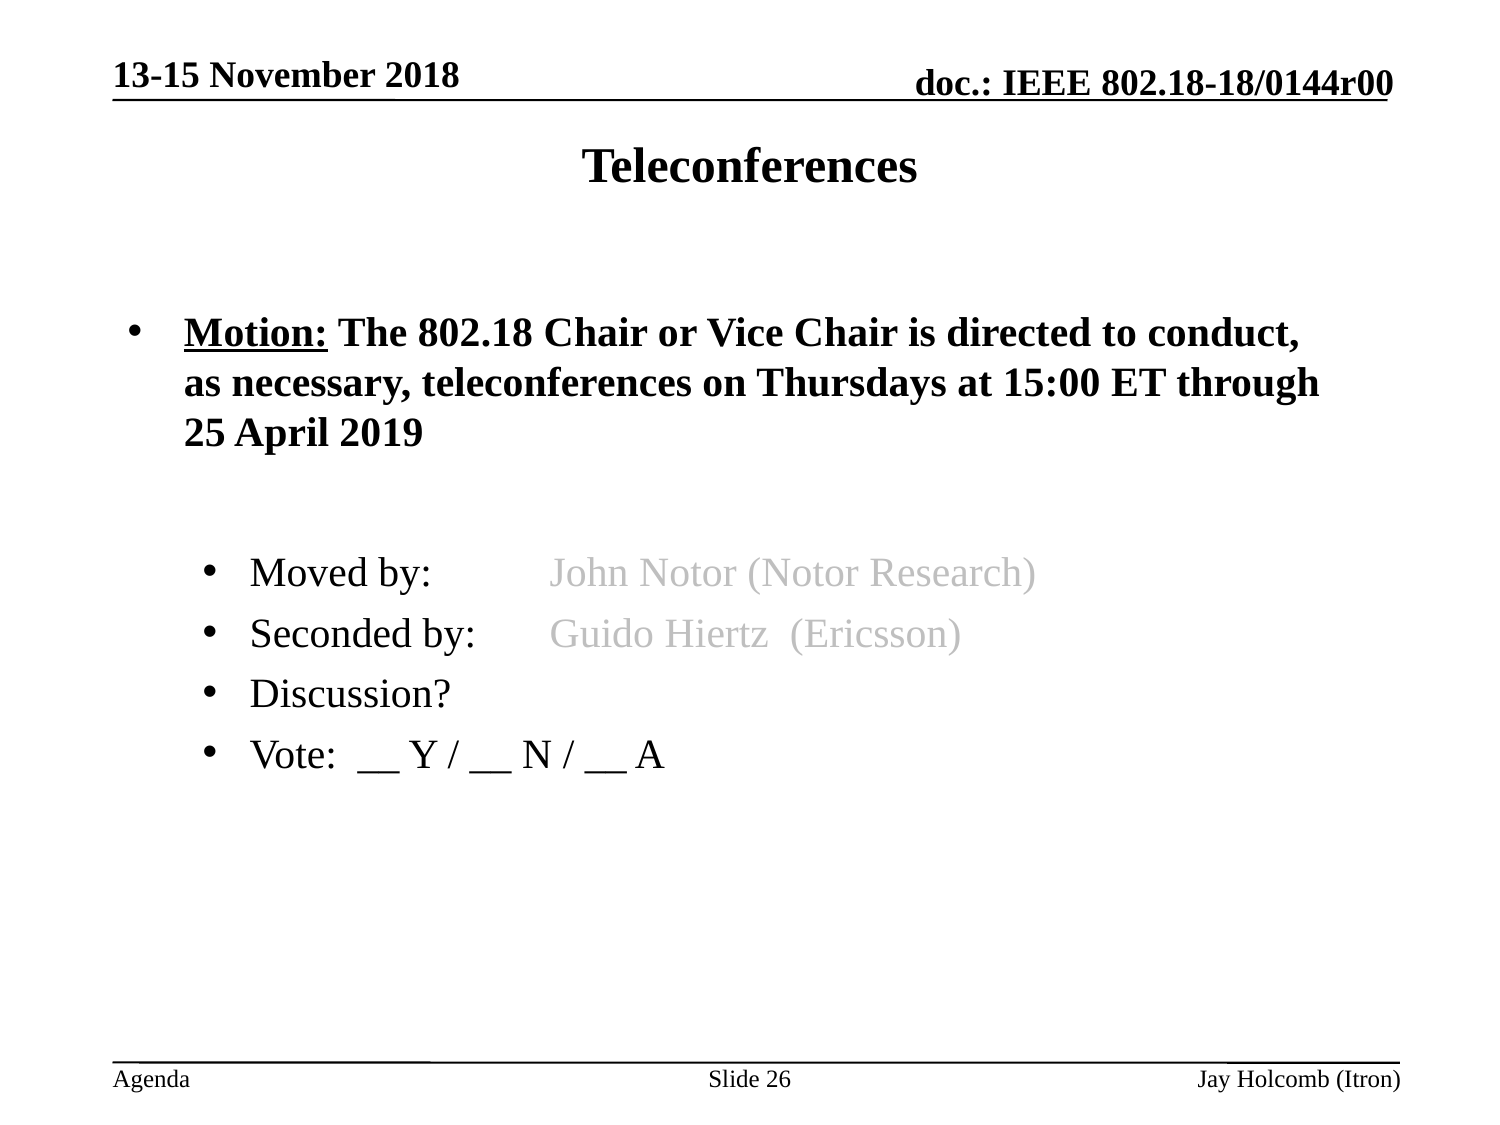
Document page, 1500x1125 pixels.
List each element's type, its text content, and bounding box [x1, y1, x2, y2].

footer Jay Holcomb (Itron) [878, 1061, 1402, 1093]
list Motion: The 802.18 Chair or Vice Chair is directed to conduct, as necessary, teleconferences on Thursdays at 15:00 ET through 25 April 2019 Moved by: John Notor (Notor Research) Seconded by: Guido Hiertz (Ericsson) Discussion? Vote: __ Y / __ N / __ A [112, 224, 1363, 901]
title Teleconferences [112, 112, 1388, 213]
slide_number Slide 26 [699, 1061, 800, 1123]
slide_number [112, 49, 488, 95]
